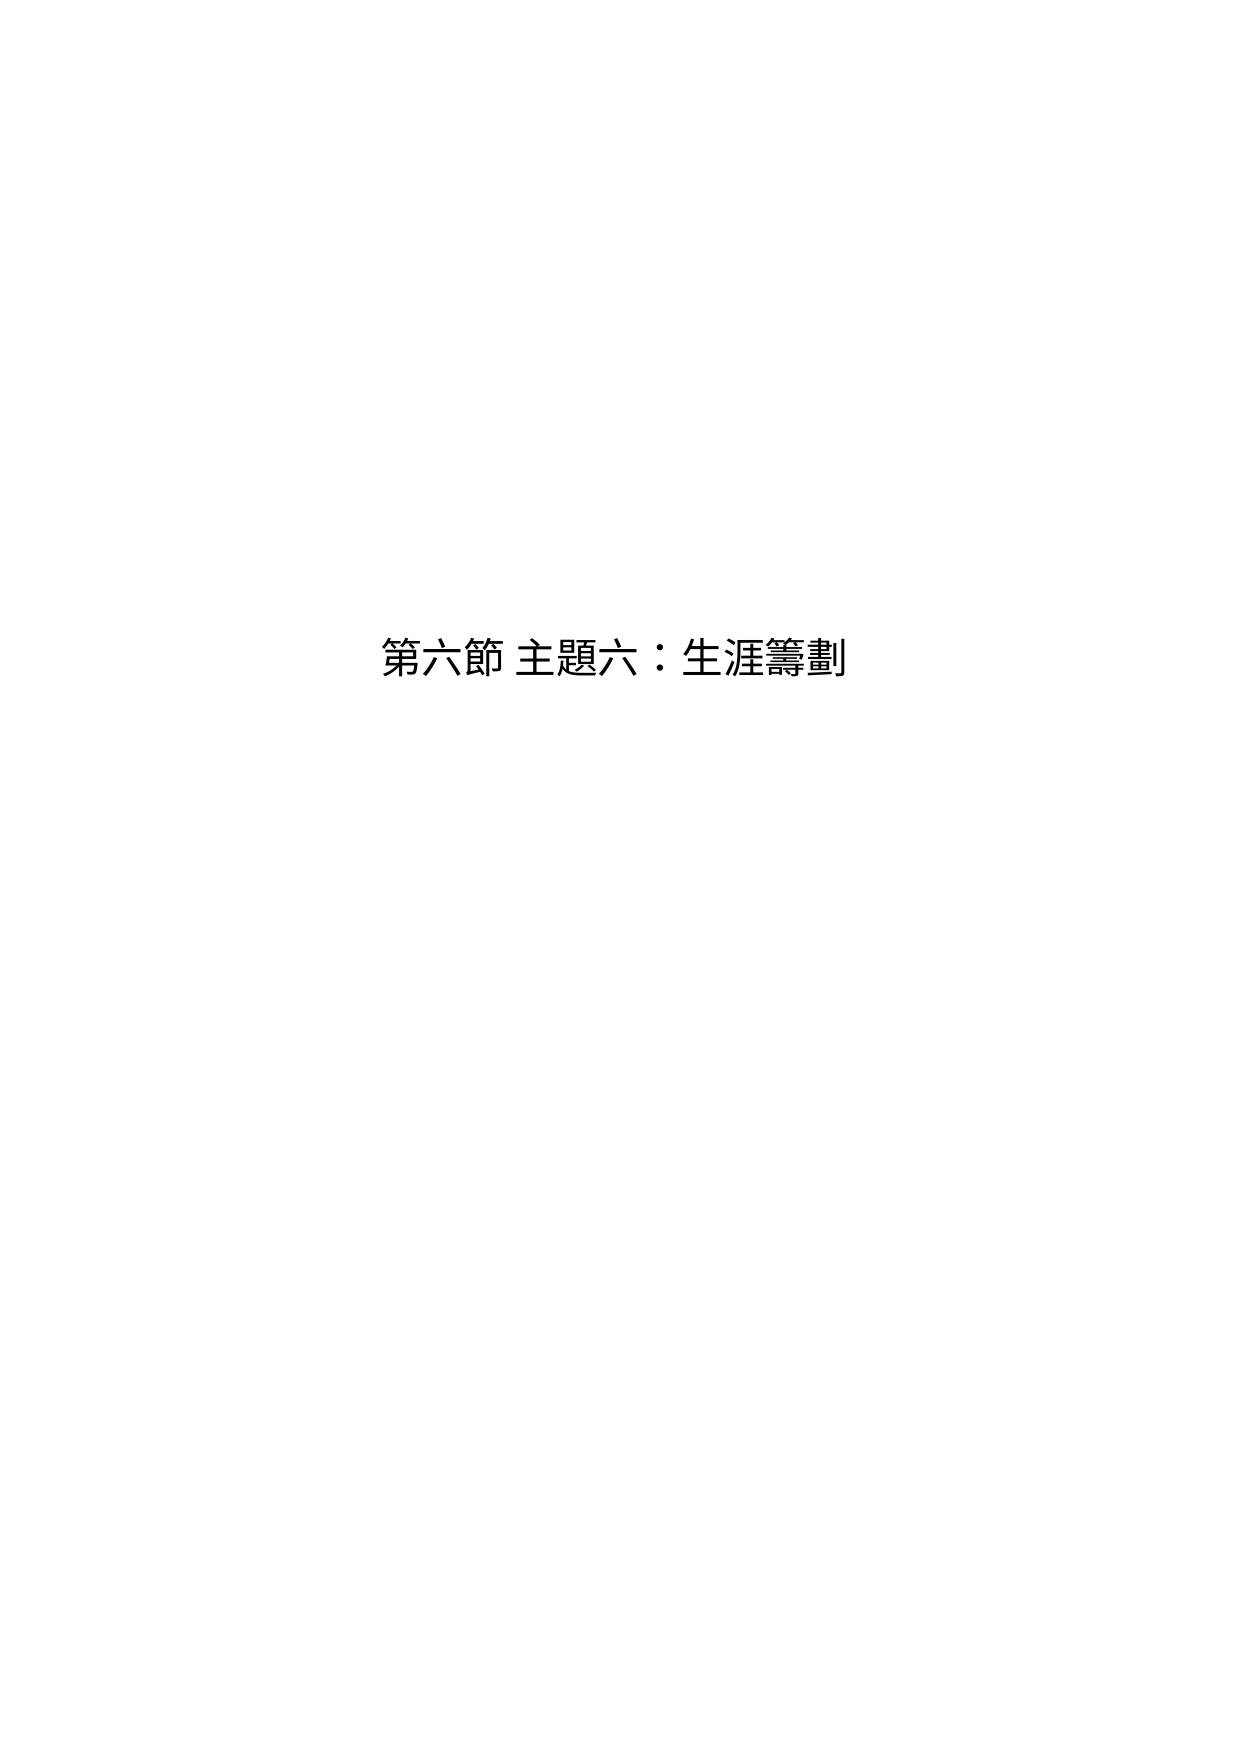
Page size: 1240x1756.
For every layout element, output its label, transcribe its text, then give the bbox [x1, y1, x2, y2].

text_box 第六節 主題六：生涯籌劃 [378, 631, 862, 682]
